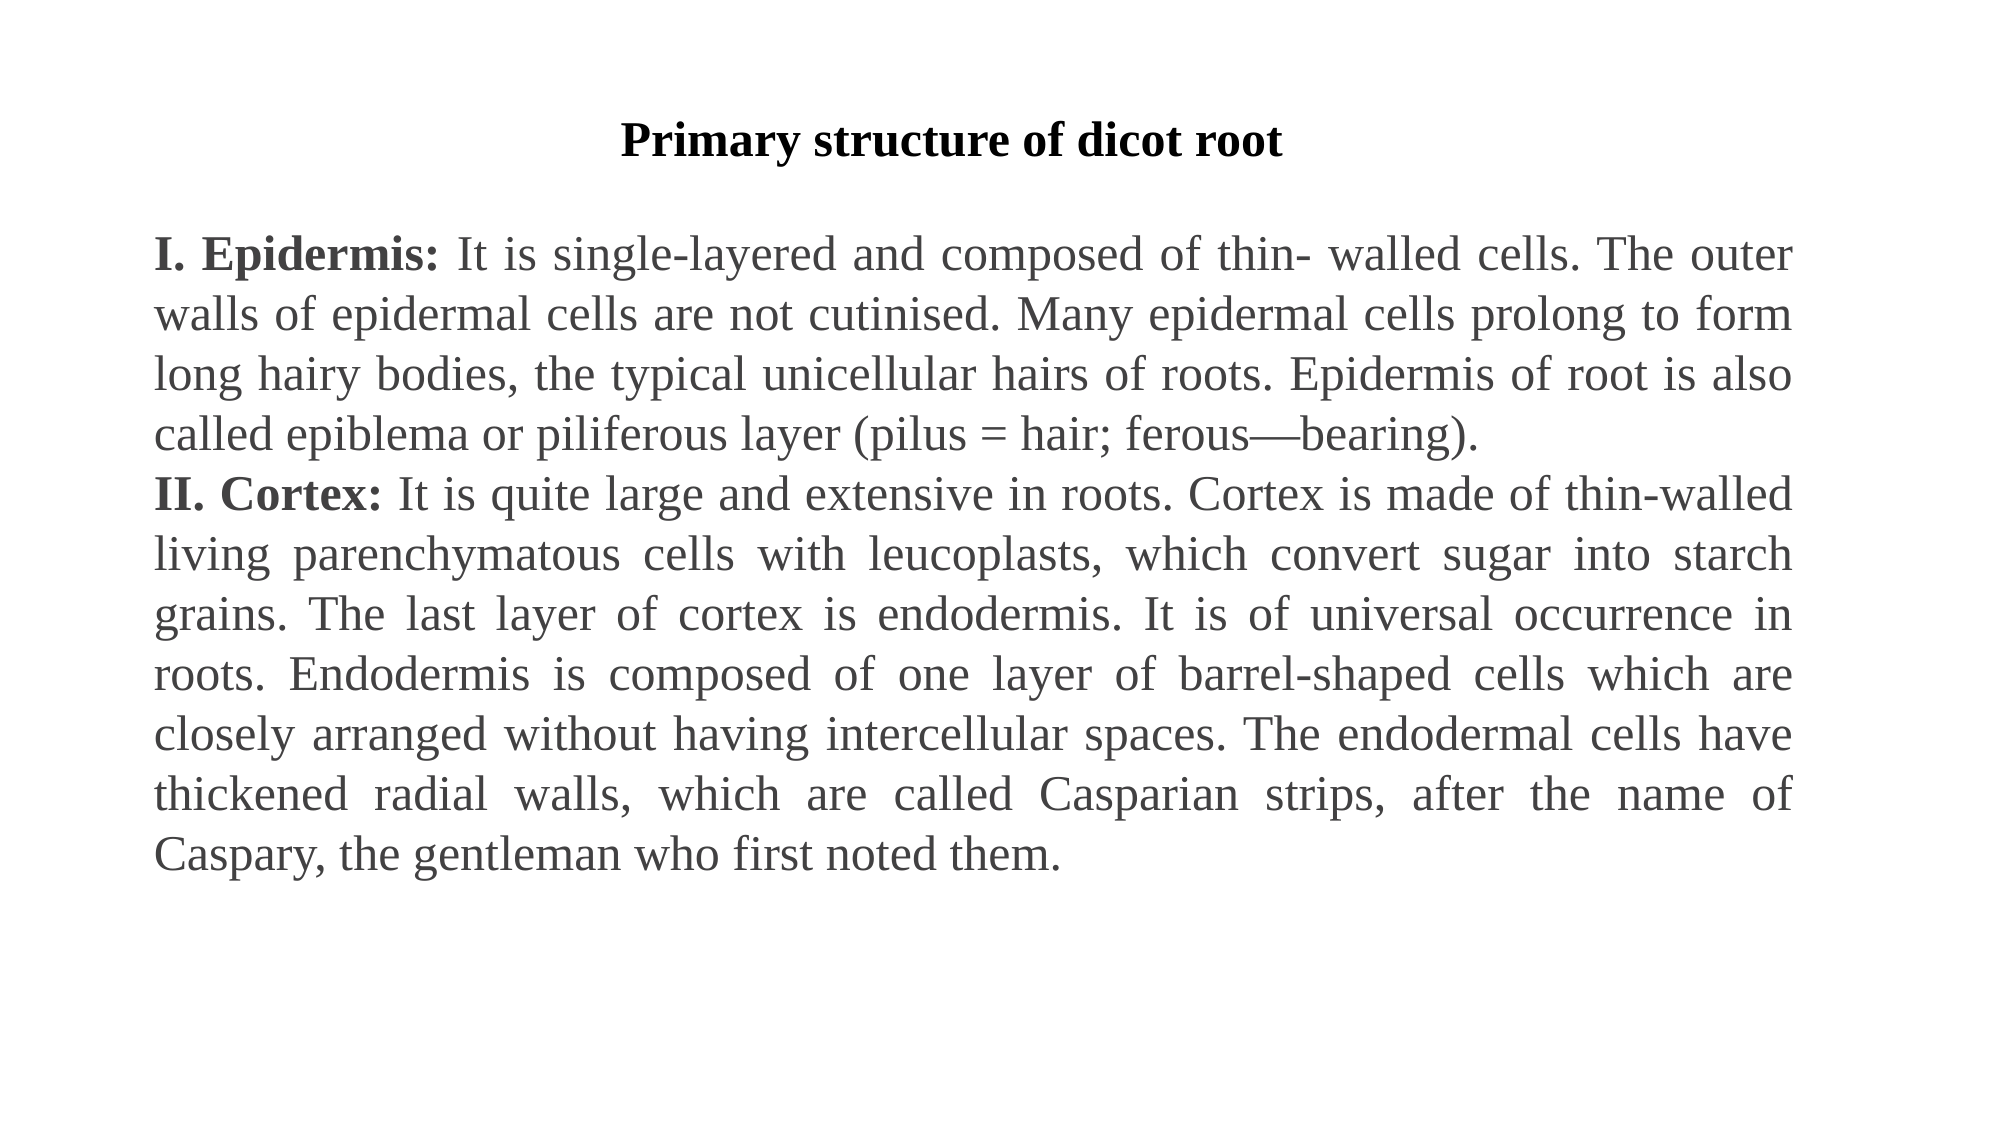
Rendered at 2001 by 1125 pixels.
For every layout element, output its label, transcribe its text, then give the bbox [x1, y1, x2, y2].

text_box I. Epidermis: It is single-layered and composed of thin- walled cells. The outer walls of epidermal cells are not cutinised. Many epidermal cells prolong to form long hairy bodies, the typical unicellular hairs of roots. Epidermis of root is also called epiblema or piliferous layer (pilus = hair; ferous—bearing). II. Cortex: It is quite large and extensive in roots. Cortex is made of thin-walled living parenchymatous cells with leucoplasts, which convert sugar into starch grains. The last layer of cortex is endodermis. It is of universal occurrence in roots. Endodermis is composed of one layer of barrel-shaped cells which are closely arranged without having intercellular spaces. The endodermal cells have thickened radial walls, which are called Casparian strips, after the name of Caspary, the gentleman who first noted them. [139, 213, 1810, 888]
text_box Primary structure of dicot root [605, 99, 1299, 175]
